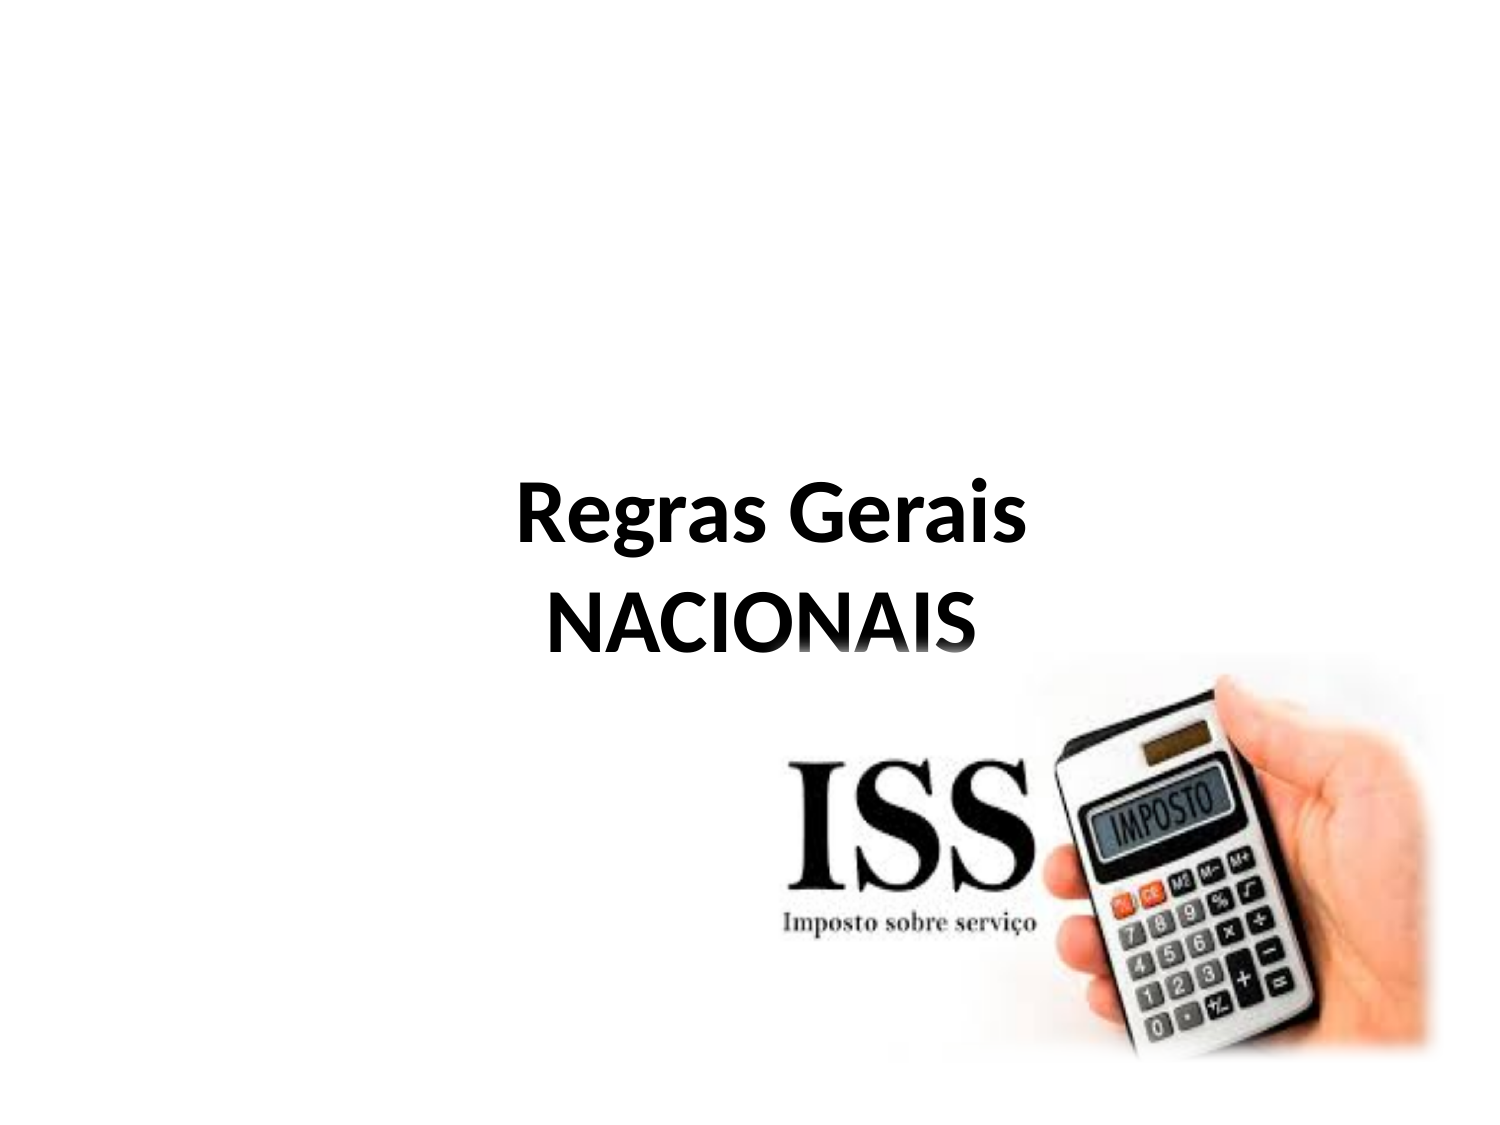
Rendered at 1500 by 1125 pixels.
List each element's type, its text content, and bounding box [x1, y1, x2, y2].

text_box Regras Gerais NACIONAIS [480, 443, 1044, 679]
picture [761, 633, 1443, 1063]
